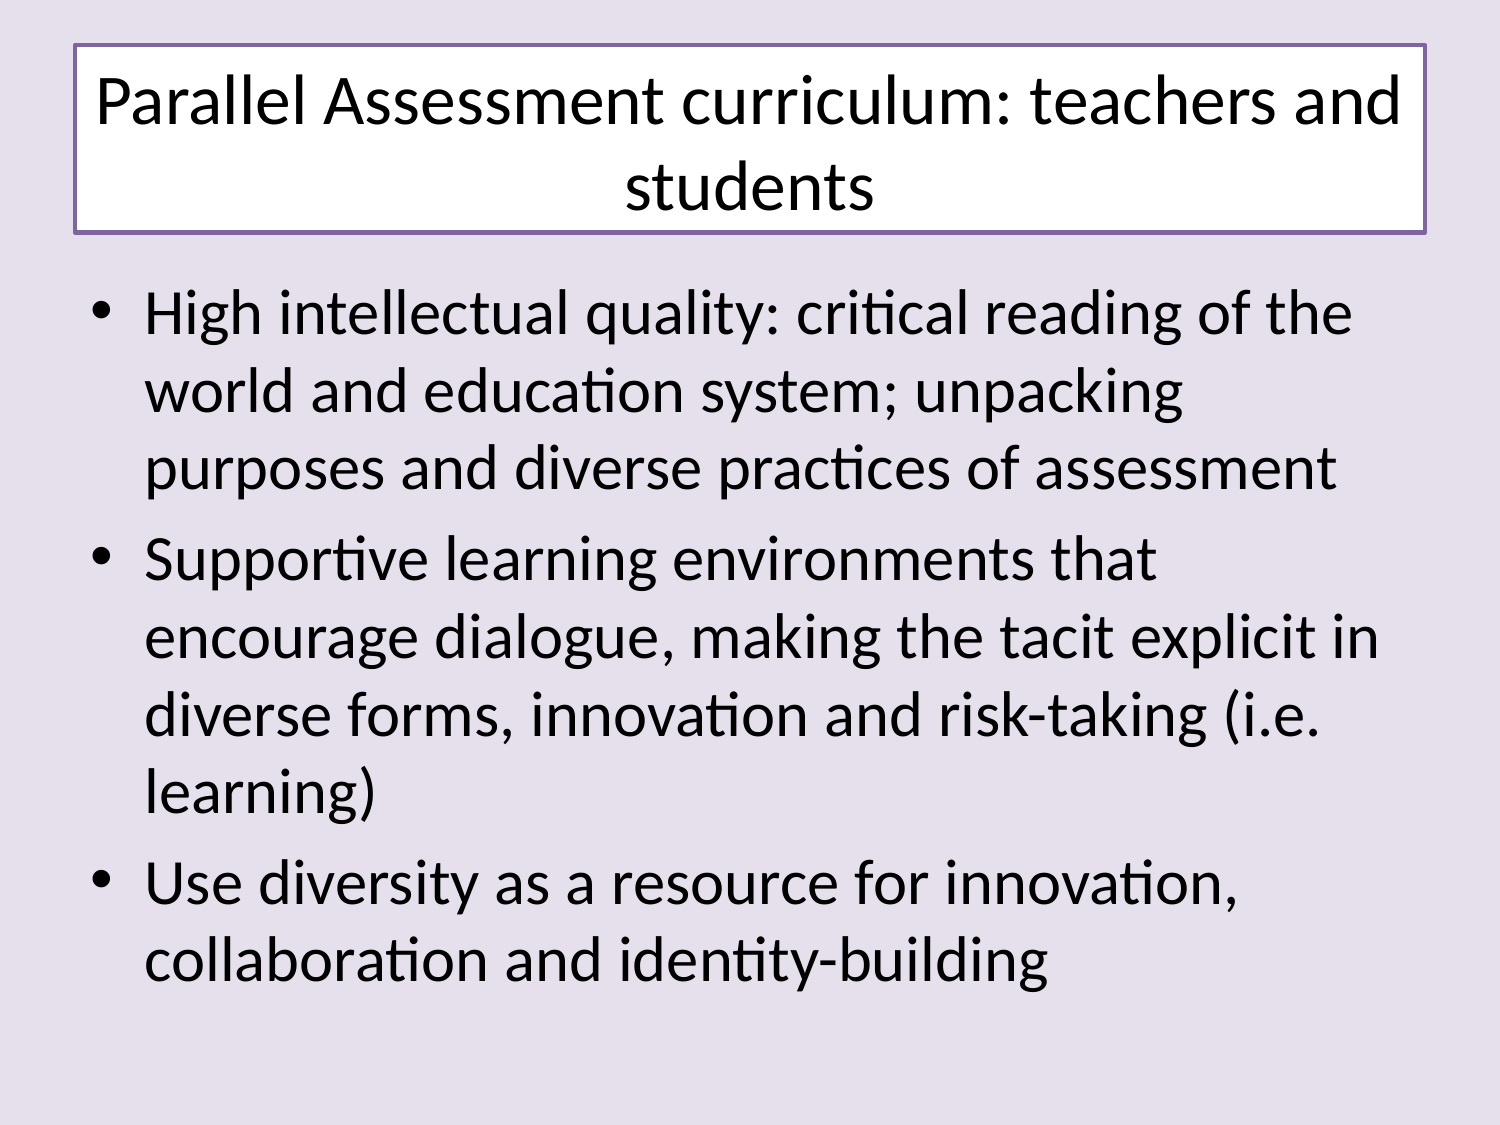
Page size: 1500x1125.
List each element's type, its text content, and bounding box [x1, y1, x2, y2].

list High intellectual quality: critical reading of the world and education system; unpacking purposes and diverse practices of assessment Supportive learning environments that encourage dialogue, making the tacit explicit in diverse forms, innovation and risk-taking (i.e. learning) Use diversity as a resource for innovation, collaboration and identity-building [75, 262, 1425, 1005]
title Parallel Assessment curriculum: teachers and students [73, 43, 1427, 235]
